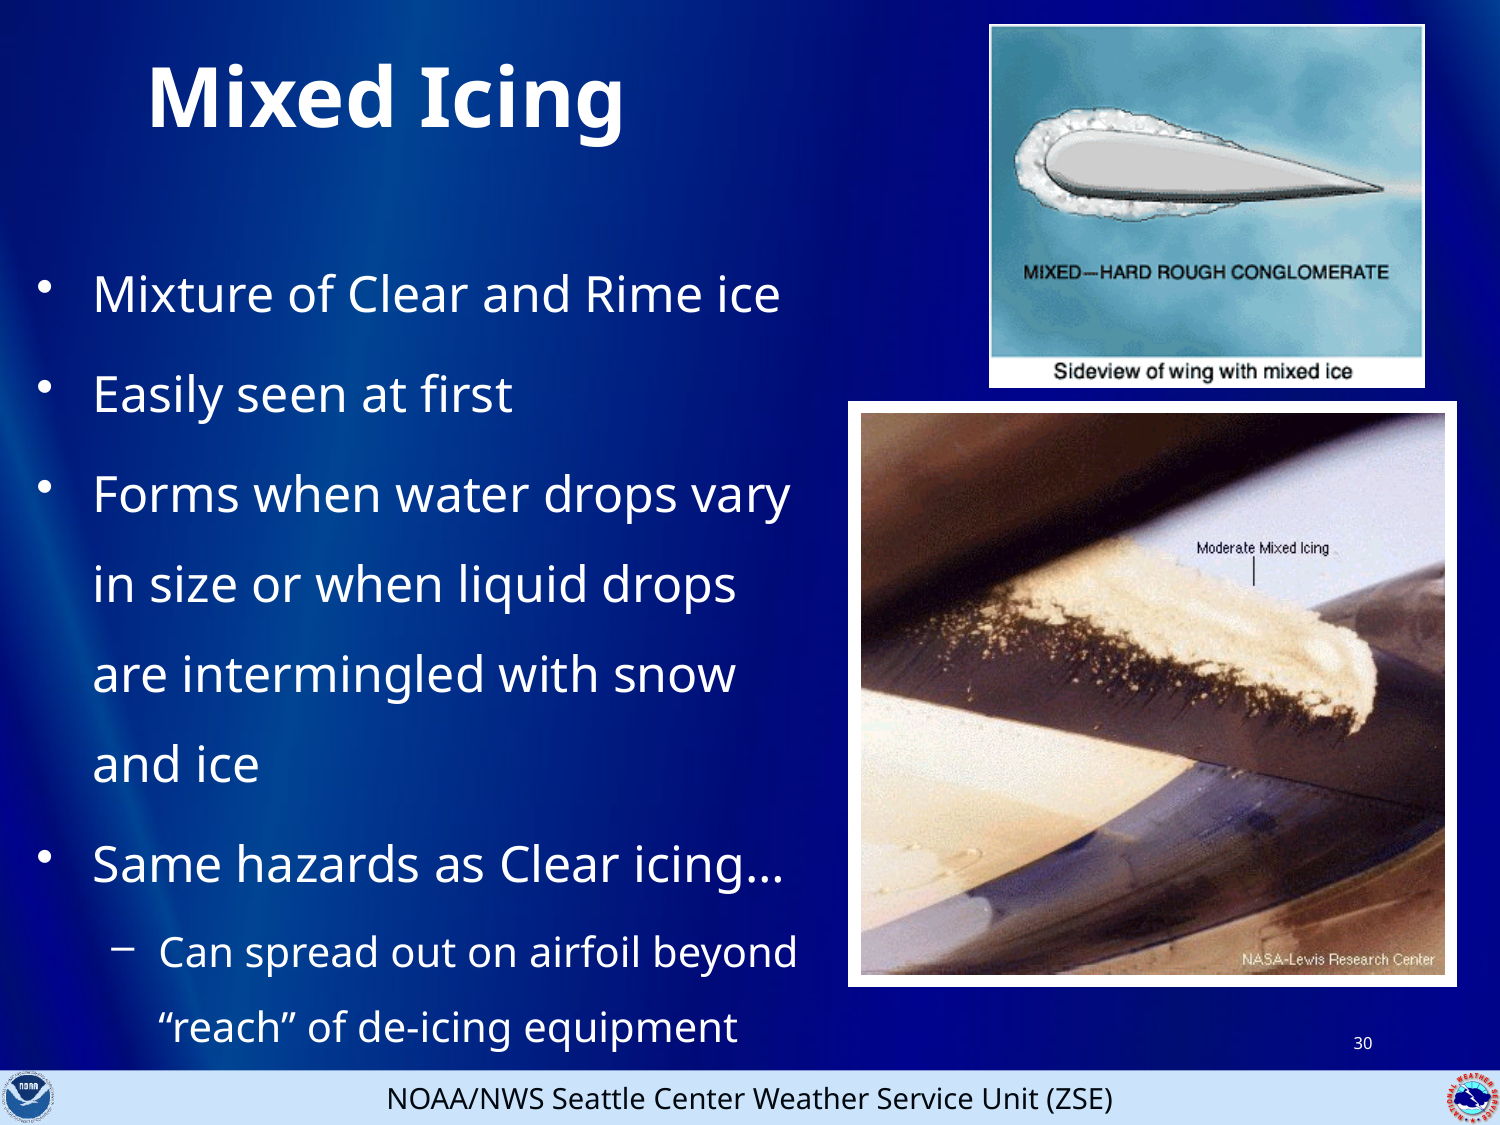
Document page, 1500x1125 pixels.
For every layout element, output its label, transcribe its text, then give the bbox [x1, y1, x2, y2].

slide_number 30 [1074, 1025, 1388, 1070]
title Mixed Icing [37, 0, 736, 188]
text_box NOAA/NWS Seattle Center Weather Service Unit (ZSE) [58, 1070, 1443, 1125]
list Mixture of Clear and Rime ice Easily seen at first Forms when water drops vary in size or when liquid drops are intermingled with snow and ice Same hazards as Clear icing… Can spread out on airfoil beyond “reach” of de-icing equipment [21, 224, 834, 1000]
picture [0, 0, 1500, 1125]
